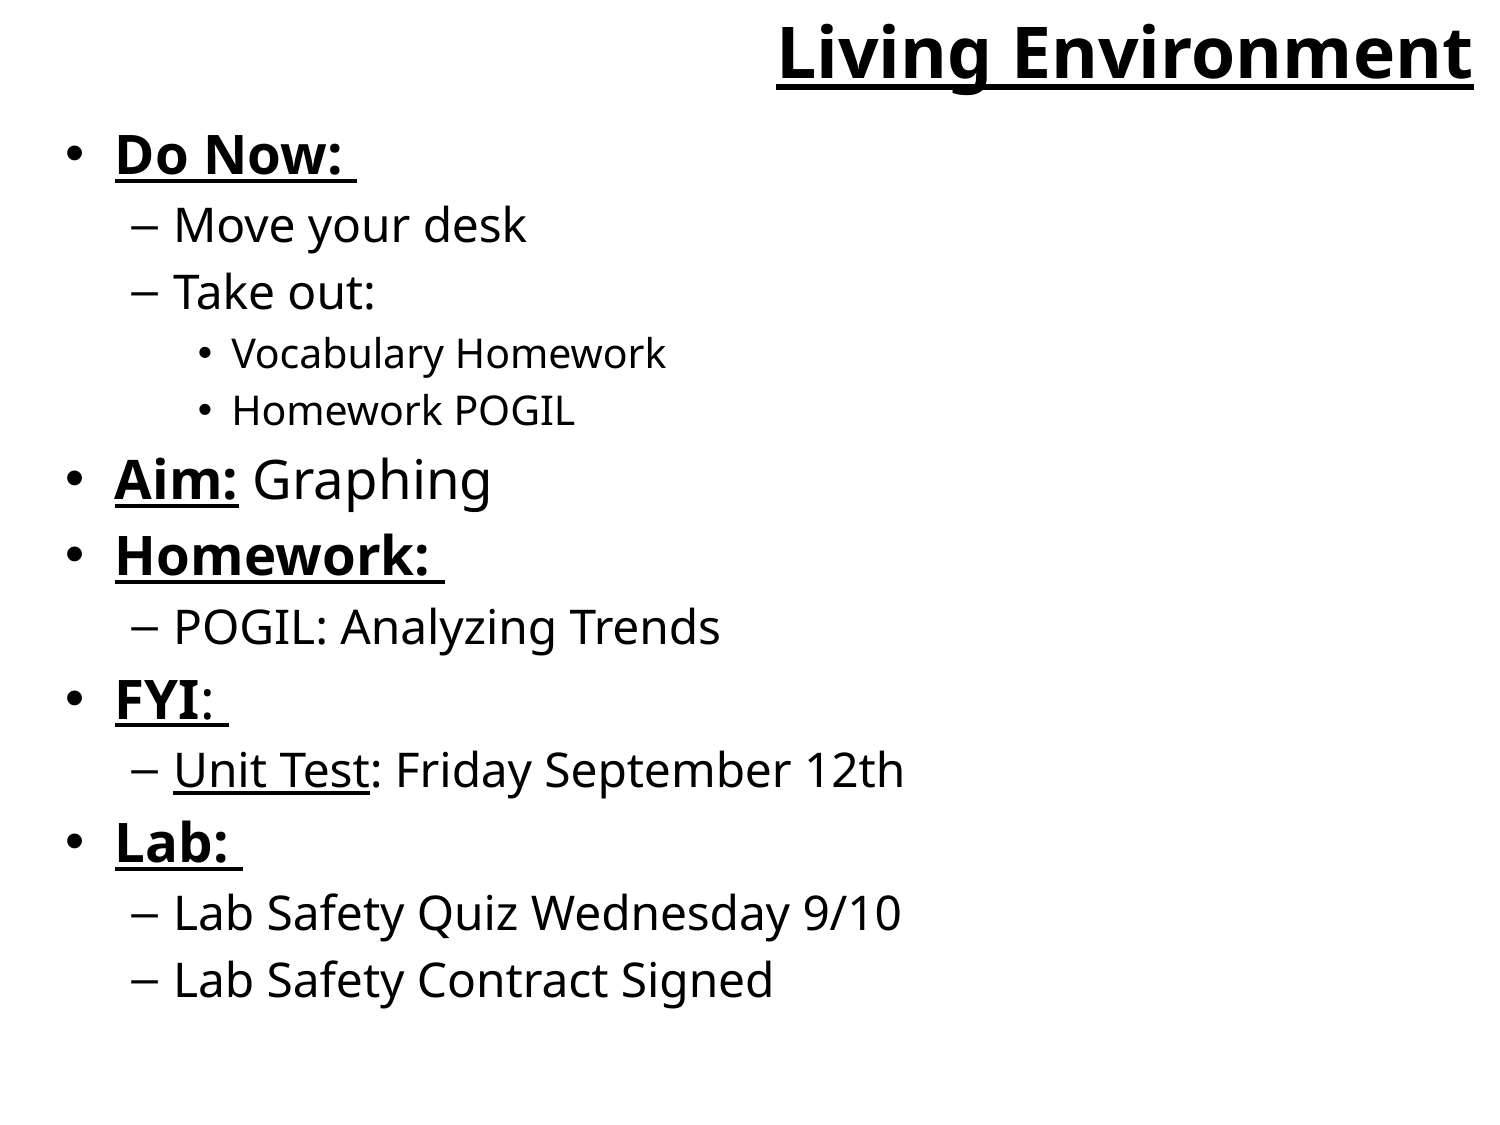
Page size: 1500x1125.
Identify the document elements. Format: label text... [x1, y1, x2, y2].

list Do Now: Move your desk Take out: Vocabulary Homework Homework POGIL Aim: Graphing Homework: POGIL: Analyzing Trends FYI: Unit Test: Friday September 12th Lab: Lab Safety Quiz Wednesday 9/10 Lab Safety Contract Signed [50, 112, 1400, 1025]
title Living Environment [750, 0, 1500, 125]
